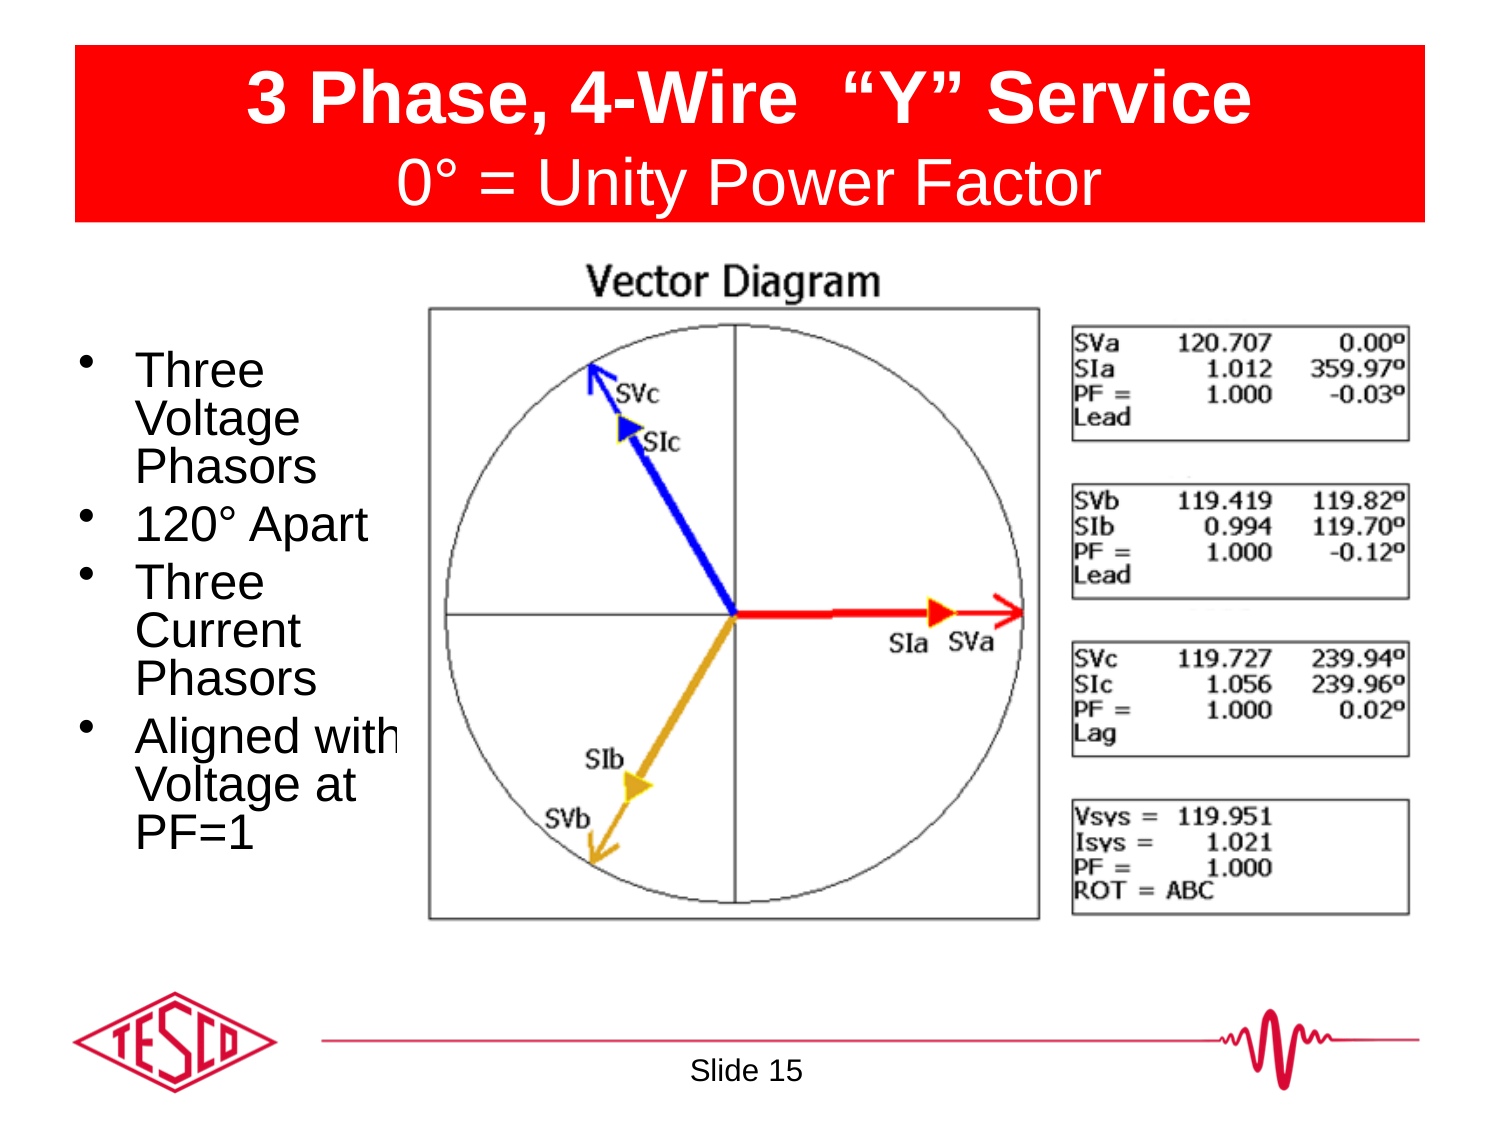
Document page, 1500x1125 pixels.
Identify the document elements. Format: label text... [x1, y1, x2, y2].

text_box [396, 248, 1426, 932]
picture [72, 987, 1428, 1099]
slide_number Slide 15 [675, 1046, 850, 1113]
title 3 Phase, 4-Wire “Y” Service 0° = Unity Power Factor [74, 44, 1426, 223]
list Three Voltage Phasors 120° Apart Three Current Phasors Aligned with Voltage at PF=1 [63, 341, 391, 897]
